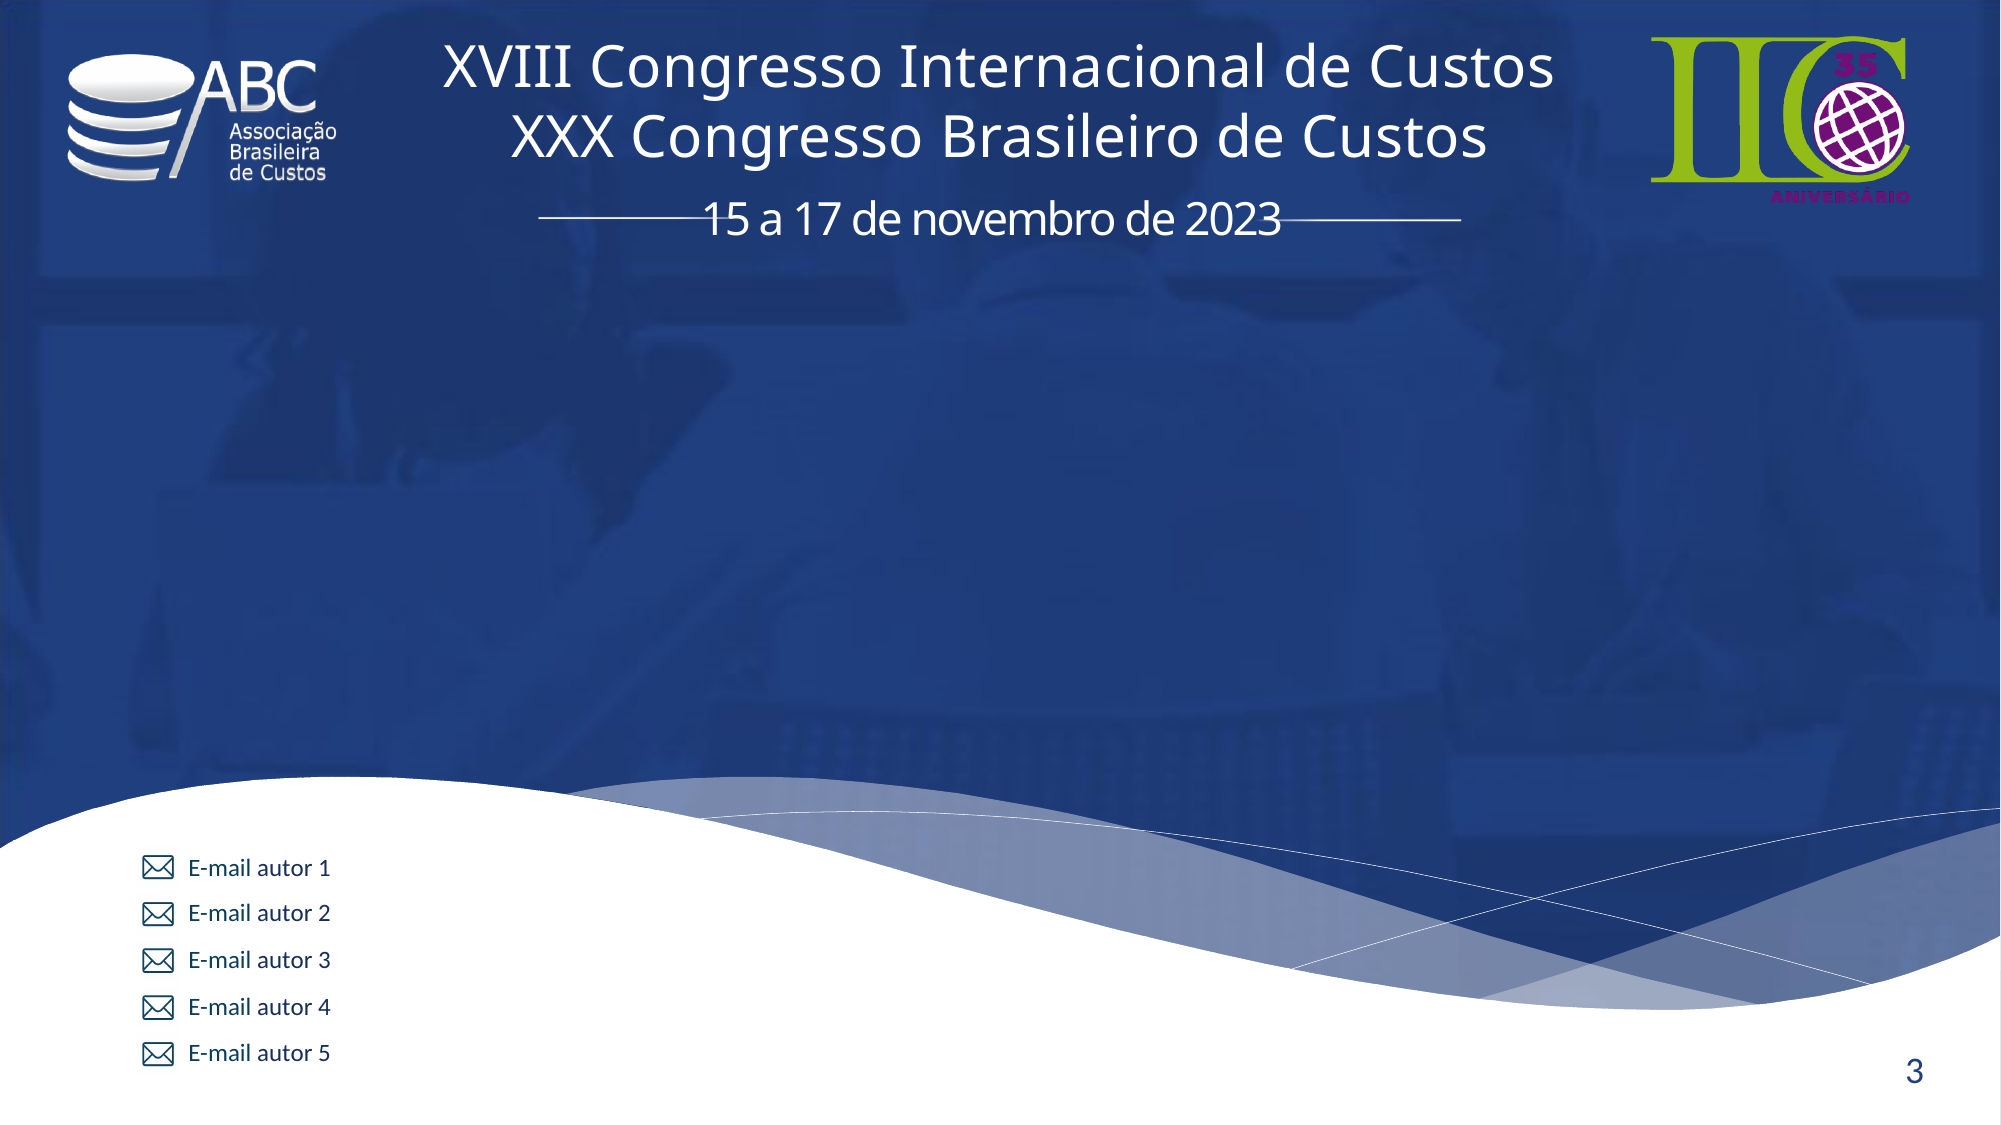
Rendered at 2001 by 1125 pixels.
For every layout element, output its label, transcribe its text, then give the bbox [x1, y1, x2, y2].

picture [1155, 833, 1531, 922]
picture [1451, 899, 1676, 963]
picture [0, 0, 2001, 1125]
picture [1539, 809, 2001, 932]
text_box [137, 1029, 347, 1075]
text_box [137, 935, 347, 982]
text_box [137, 844, 347, 889]
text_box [137, 982, 347, 1029]
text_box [137, 889, 347, 935]
slide_number 3 [1488, 1039, 1939, 1099]
